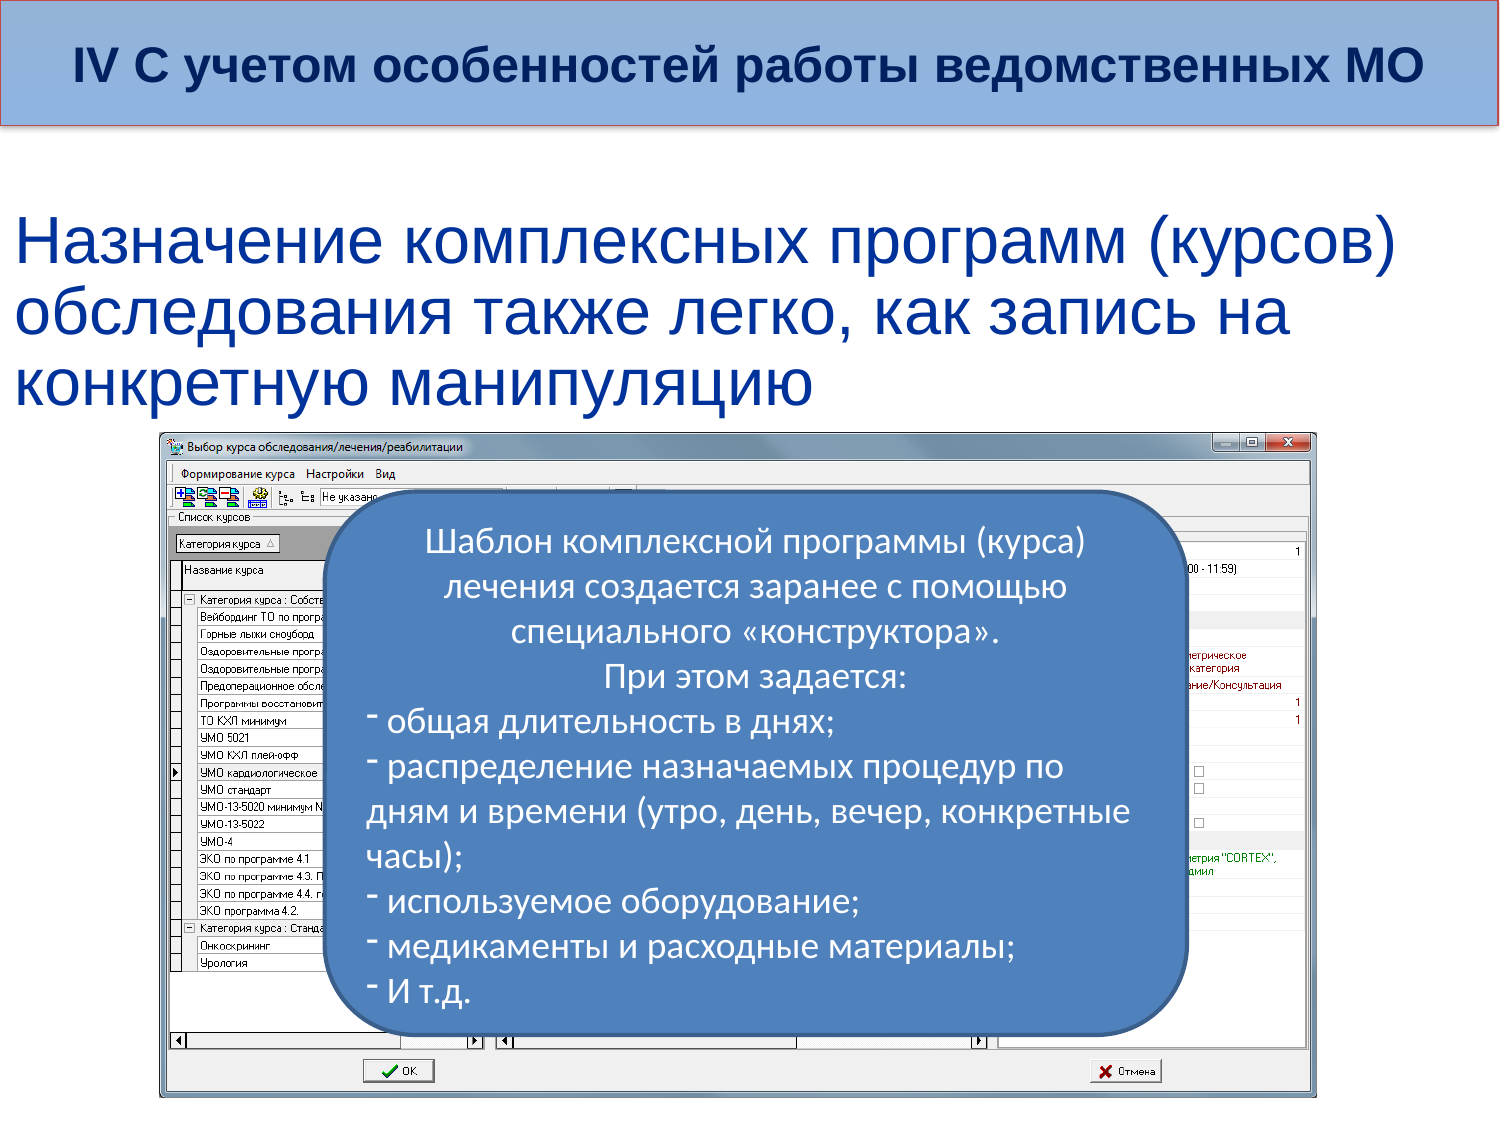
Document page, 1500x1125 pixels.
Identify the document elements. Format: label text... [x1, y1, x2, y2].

picture [159, 432, 1318, 1098]
text_box IV С учетом особенностей работы ведомственных МО [0, 0, 1499, 126]
text_box Назначение комплексных программ (курсов) обследования также легко, как запись на конкретную манипуляцию [0, 189, 1500, 427]
